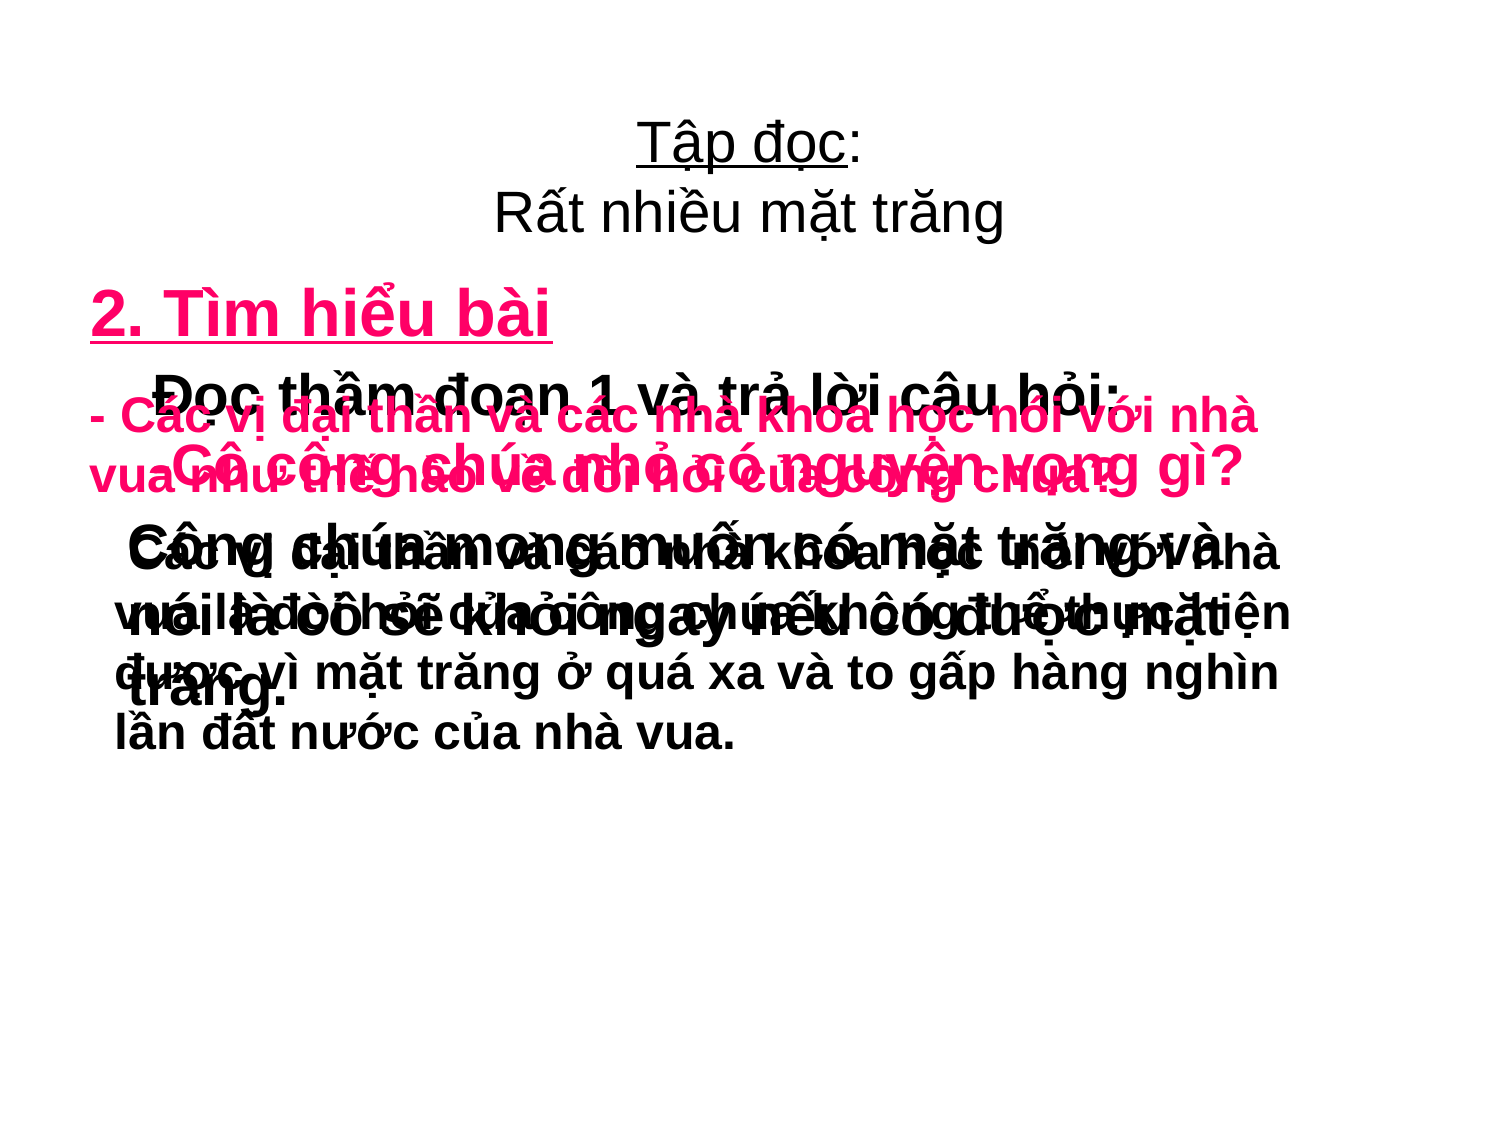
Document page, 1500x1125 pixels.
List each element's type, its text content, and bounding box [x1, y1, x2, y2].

list 2. Tìm hiểu bài [74, 262, 1426, 1006]
title Tập đọc: Rất nhiều mặt trăng [74, 44, 1426, 233]
text_box - Các vị đại thần và các nhà khoa học nói với nhà vua như thế nào về đòi hỏi của công chúa? [74, 375, 1288, 595]
text_box Đọc thầm đoạn 1 và trả lời câu hỏi: -Cô công chúa nhỏ có nguyện vọng gì? [137, 350, 1338, 604]
text_box Các vị đại thần và các nhà khoa học nói với nhà vua là đòi hỏi của công chúa không thể thực hiện được vì mặt trăng ở quá xa và to gấp hàng nghìn lần đất nước của nhà vua. [99, 512, 1313, 853]
